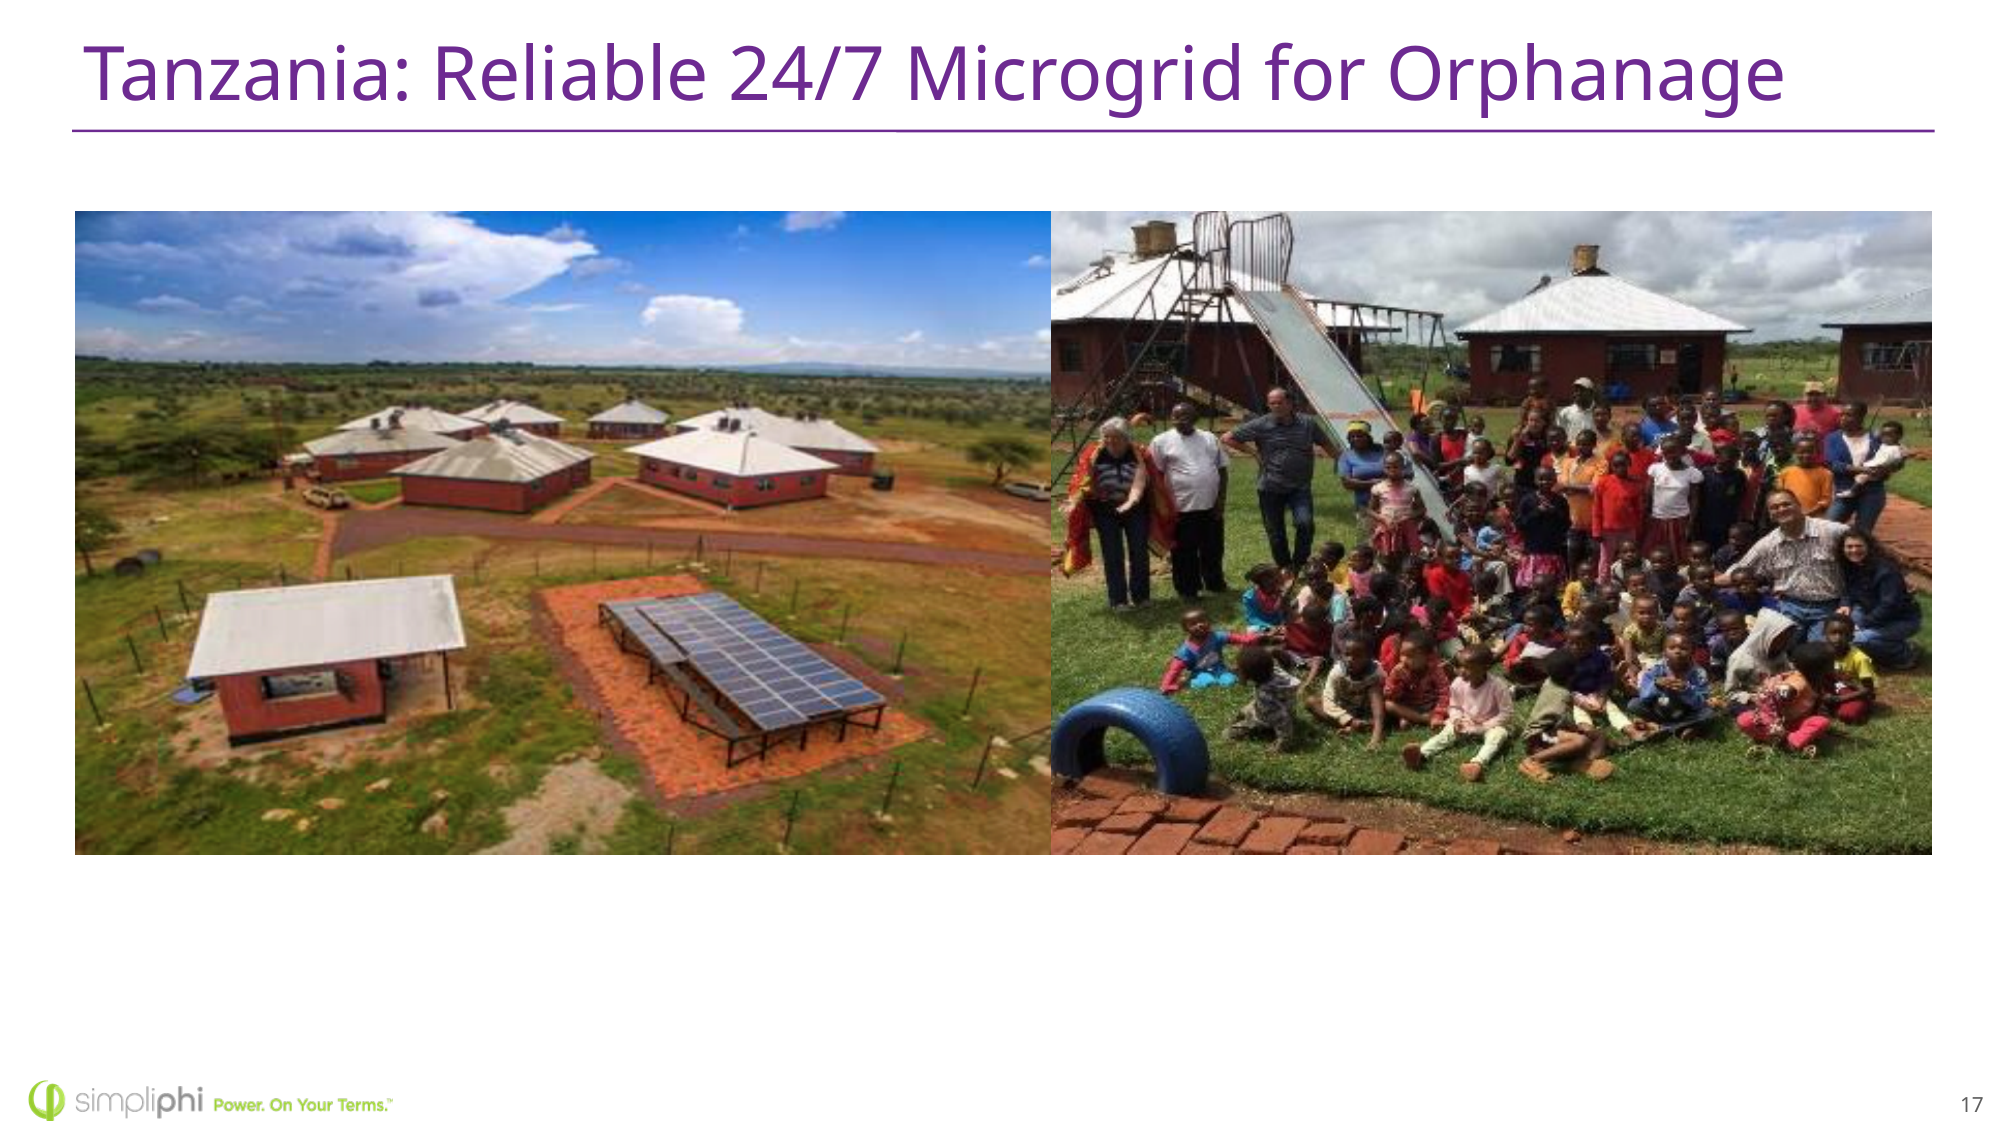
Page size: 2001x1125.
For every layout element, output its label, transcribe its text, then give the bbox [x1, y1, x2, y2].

picture [28, 1080, 393, 1121]
title Tanzania: Reliable 24/7 Microgrid for Orphanage [68, 39, 1932, 114]
picture [74, 211, 1932, 855]
